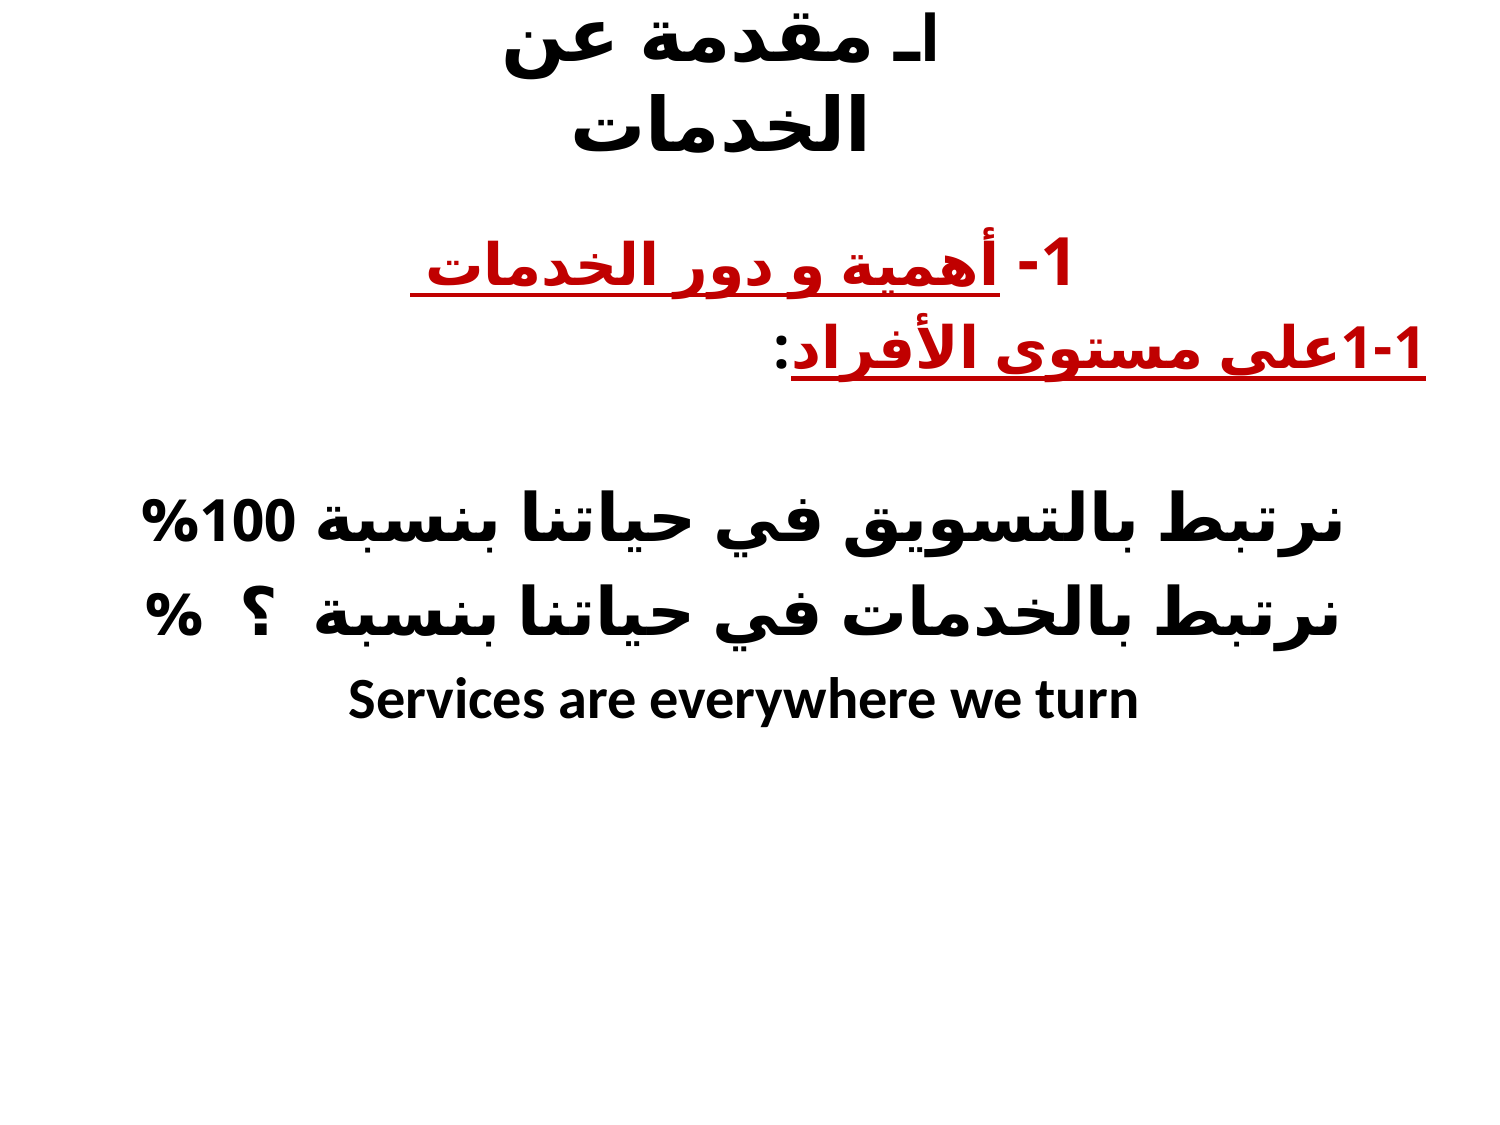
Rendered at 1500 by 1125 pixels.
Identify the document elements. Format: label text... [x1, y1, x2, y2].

title Iـ مقدمة عن الخدمات [375, 0, 1067, 153]
subtitle 1- أهمية و دور الخدمات 1-1على مستوى الأفراد: نرتبط بالتسويق في حياتنا بنسبة 100% نرتبط بالخدمات في حياتنا بنسبة ؟ % Services are everywhere we turn [46, 210, 1442, 1067]
